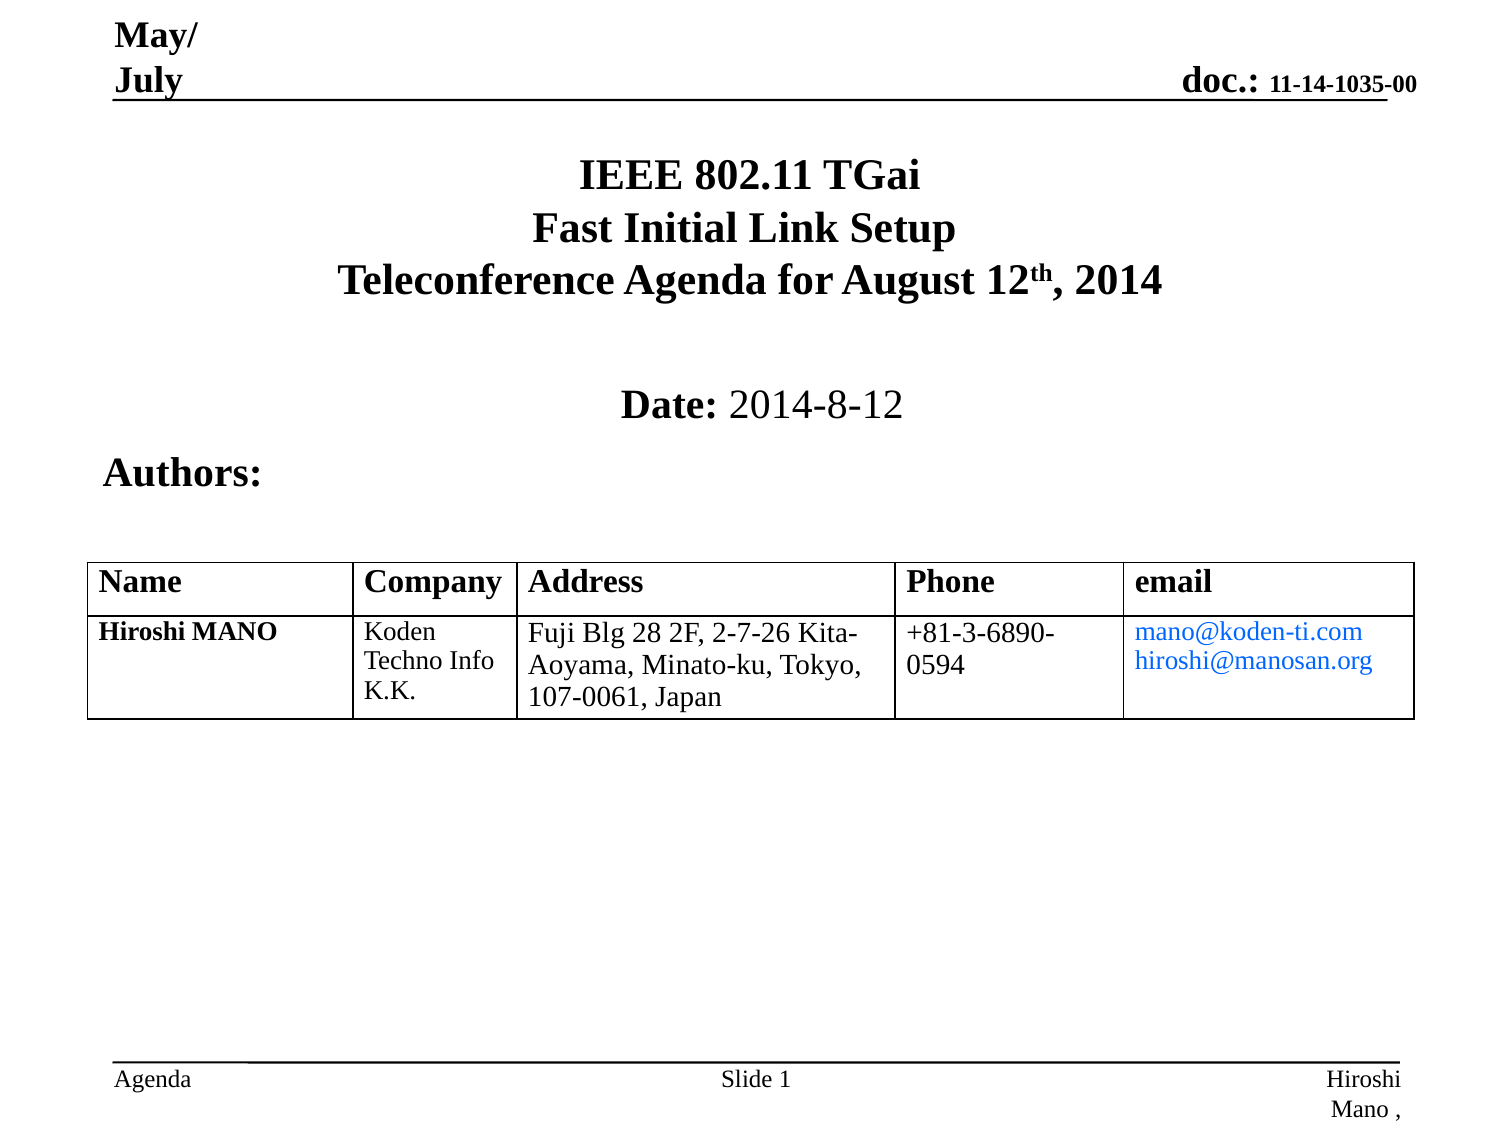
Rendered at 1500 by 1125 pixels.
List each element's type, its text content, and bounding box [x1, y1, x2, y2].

table_header Company [354, 563, 516, 615]
title IEEE 802.11 TGai Fast Initial Link Setup Teleconference Agenda for August 12th, 2014 [112, 137, 1388, 313]
slide_number May/July [114, 54, 252, 101]
table_header Phone [896, 563, 1123, 615]
table_cell +81-3-6890-0594 [896, 617, 1123, 718]
table_header email [1124, 563, 1413, 615]
slide_number Slide 1 [712, 1061, 800, 1093]
text_box Authors: [87, 437, 325, 500]
footer Hiroshi Mano , Koden-TI [1324, 1061, 1402, 1093]
table_cell Koden Techno Info K.K. [354, 617, 516, 718]
table_cell Hiroshi MANO [88, 617, 352, 718]
table_header Address [518, 563, 894, 615]
table_cell mano@koden-ti.com hiroshi@manosan.org [1124, 617, 1413, 718]
list Date: 2014-8-12 [124, 374, 1401, 438]
table_cell Fuji Blg 28 2F, 2-7-26 Kita-Aoyama, Minato-ku, Tokyo, 107-0061, Japan [518, 617, 894, 718]
table_header Name [88, 563, 352, 615]
